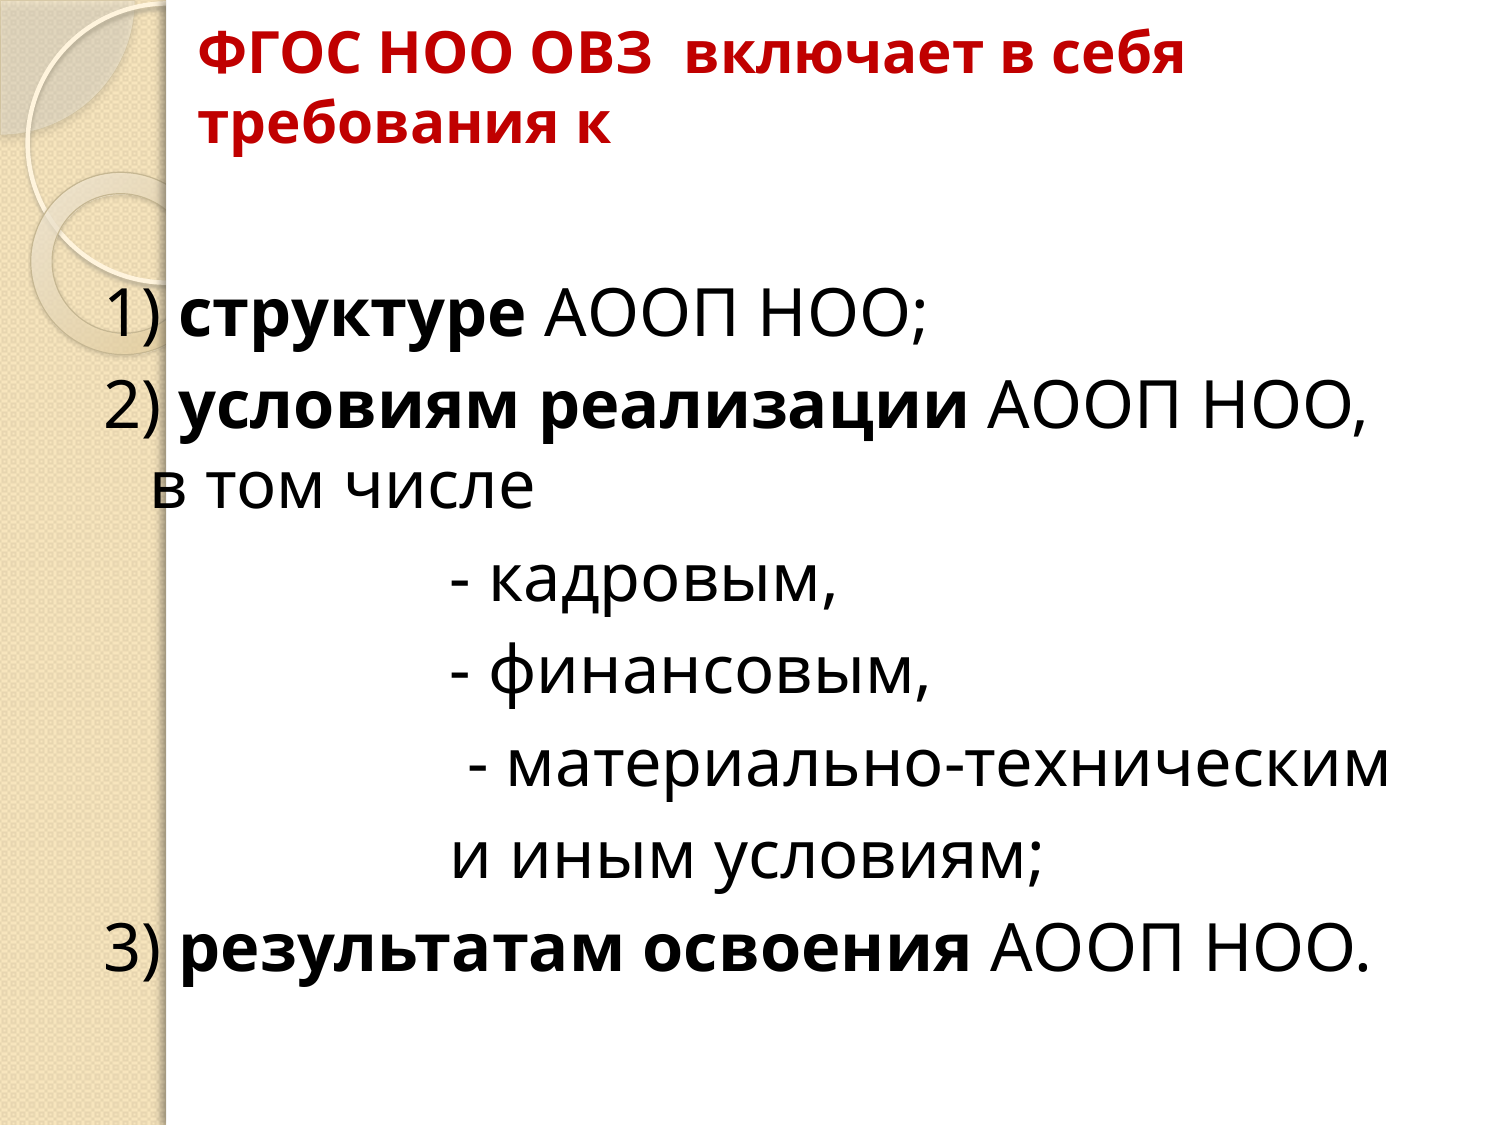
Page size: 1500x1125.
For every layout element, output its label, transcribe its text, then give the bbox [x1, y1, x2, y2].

list 1) структуре АООП НОО; 2) условиям реализации АООП НОО, в том числе - кадровым, - финансовым, - материально-техническим и иным условиям; 3) результатам освоения АООП НОО. [75, 262, 1424, 1062]
title ФГОС НОО ОВЗ включает в себя требования к [183, 46, 1436, 235]
